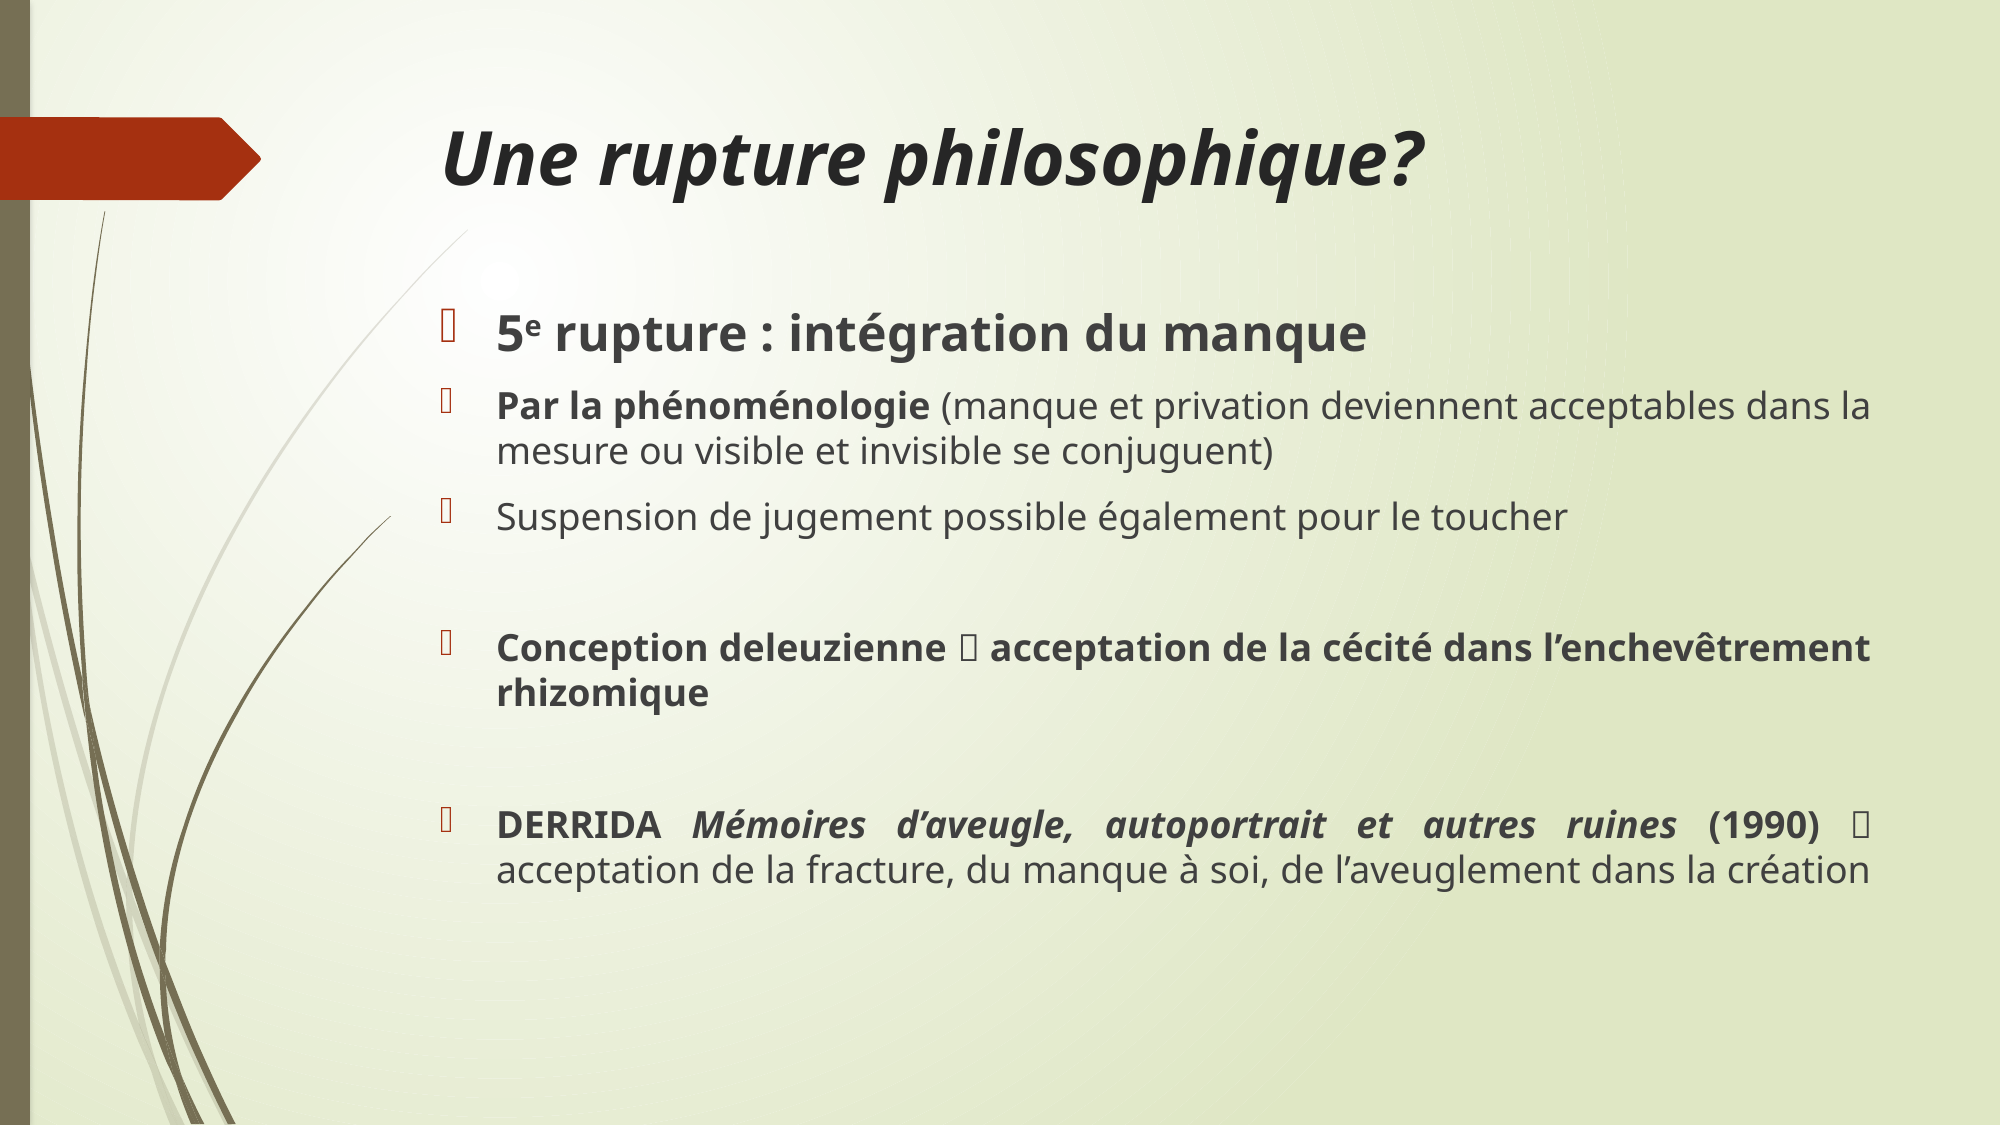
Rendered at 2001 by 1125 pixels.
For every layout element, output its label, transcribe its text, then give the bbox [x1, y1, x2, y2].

title Une rupture philosophique? [425, 102, 1888, 229]
list 5e rupture : intégration du manque Par la phénoménologie (manque et privation deviennent acceptables dans la mesure ou visible et invisible se conjuguent) Suspension de jugement possible également pour le toucher Conception deleuzienne  acceptation de la cécité dans l’enchevêtrement rhizomique DERRIDA Mémoires d’aveugle, autoportrait et autres ruines (1990)  acceptation de la fracture, du manque à soi, de l’aveuglement dans la création [424, 293, 1888, 970]
